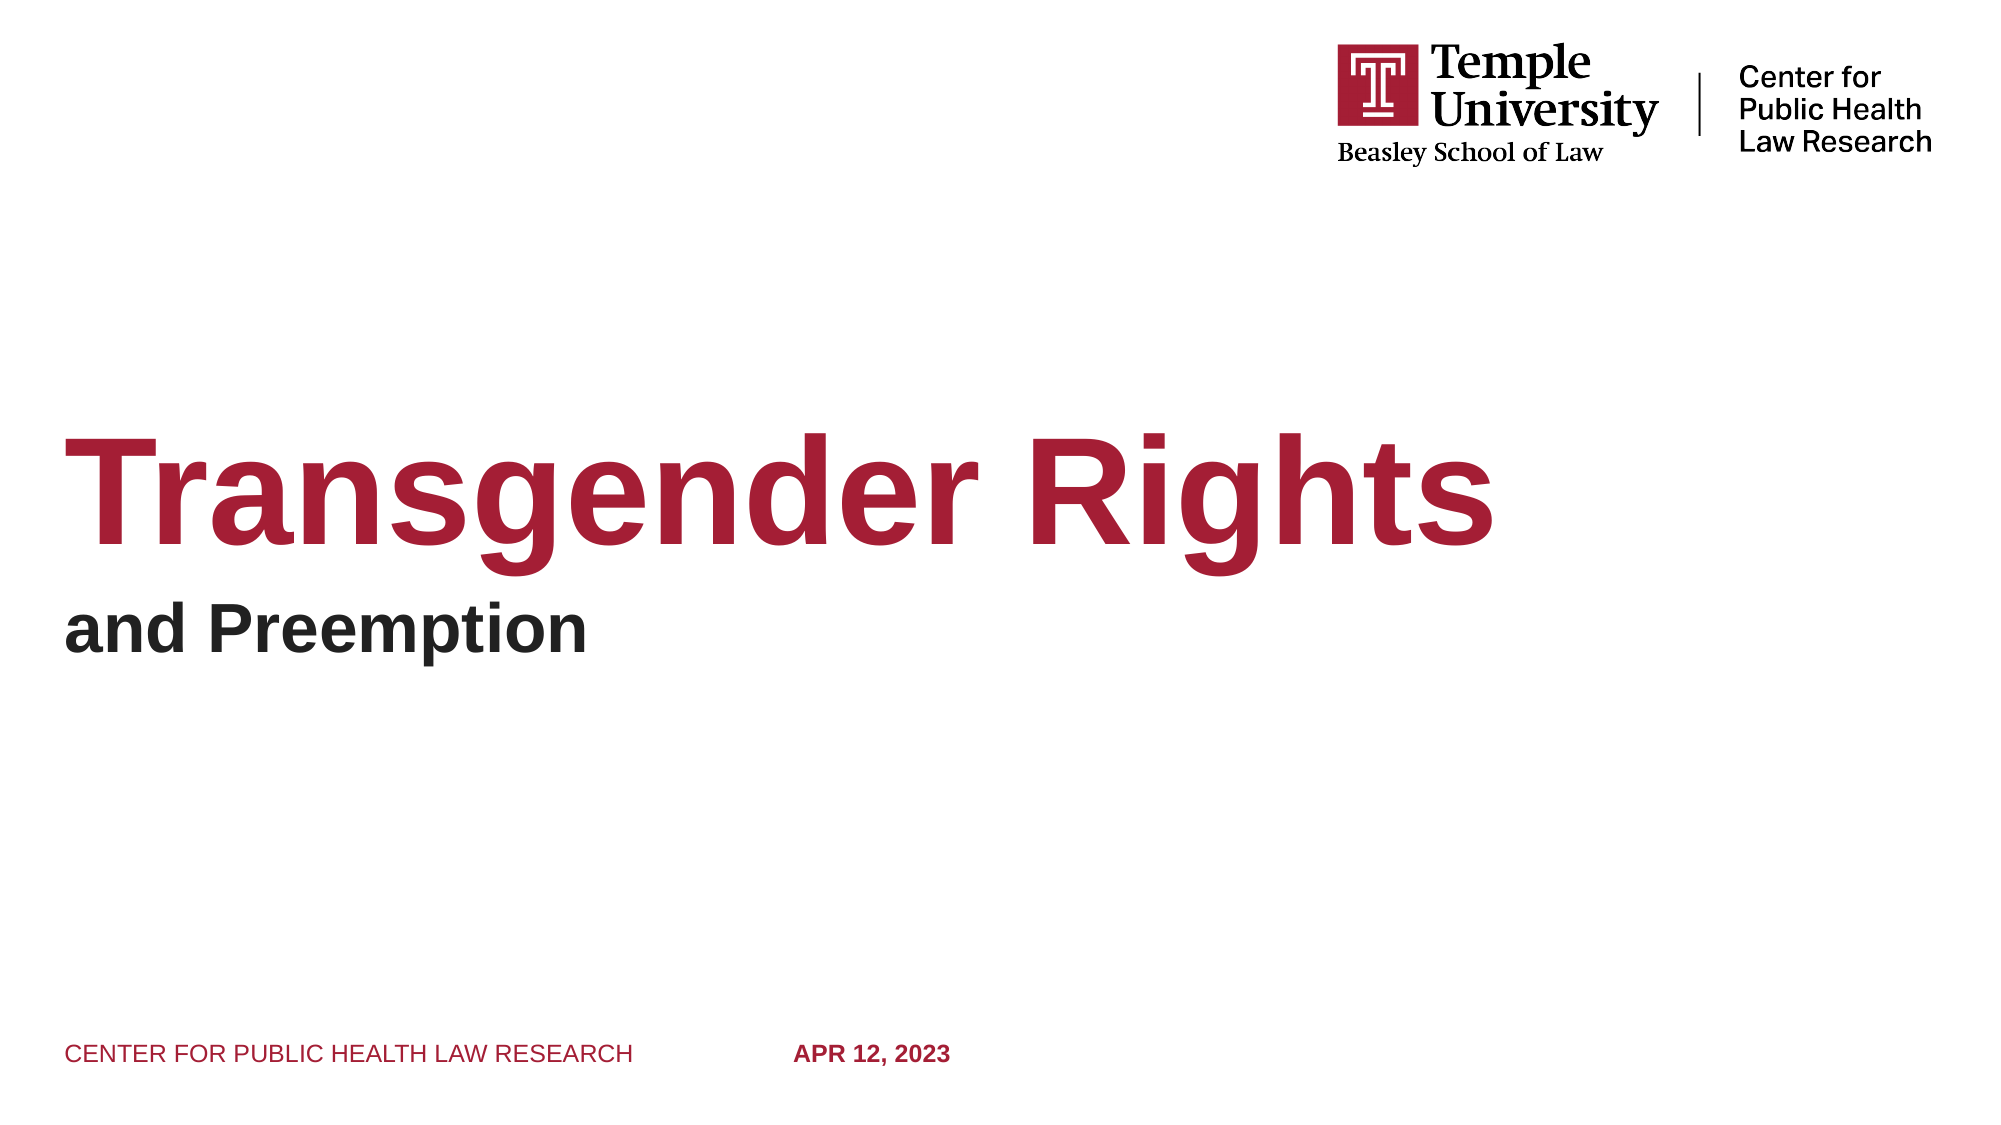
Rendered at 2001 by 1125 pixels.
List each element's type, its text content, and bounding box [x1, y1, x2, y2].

title Transgender Rights [44, 247, 1829, 596]
picture [1332, 19, 2001, 213]
text_box CENTER FOR PUBLIC HEALTH LAW RESEARCH [44, 1017, 710, 1091]
subtitle and Preemption [44, 562, 1462, 737]
text_box APR 12, 2023 [773, 1017, 1068, 1091]
